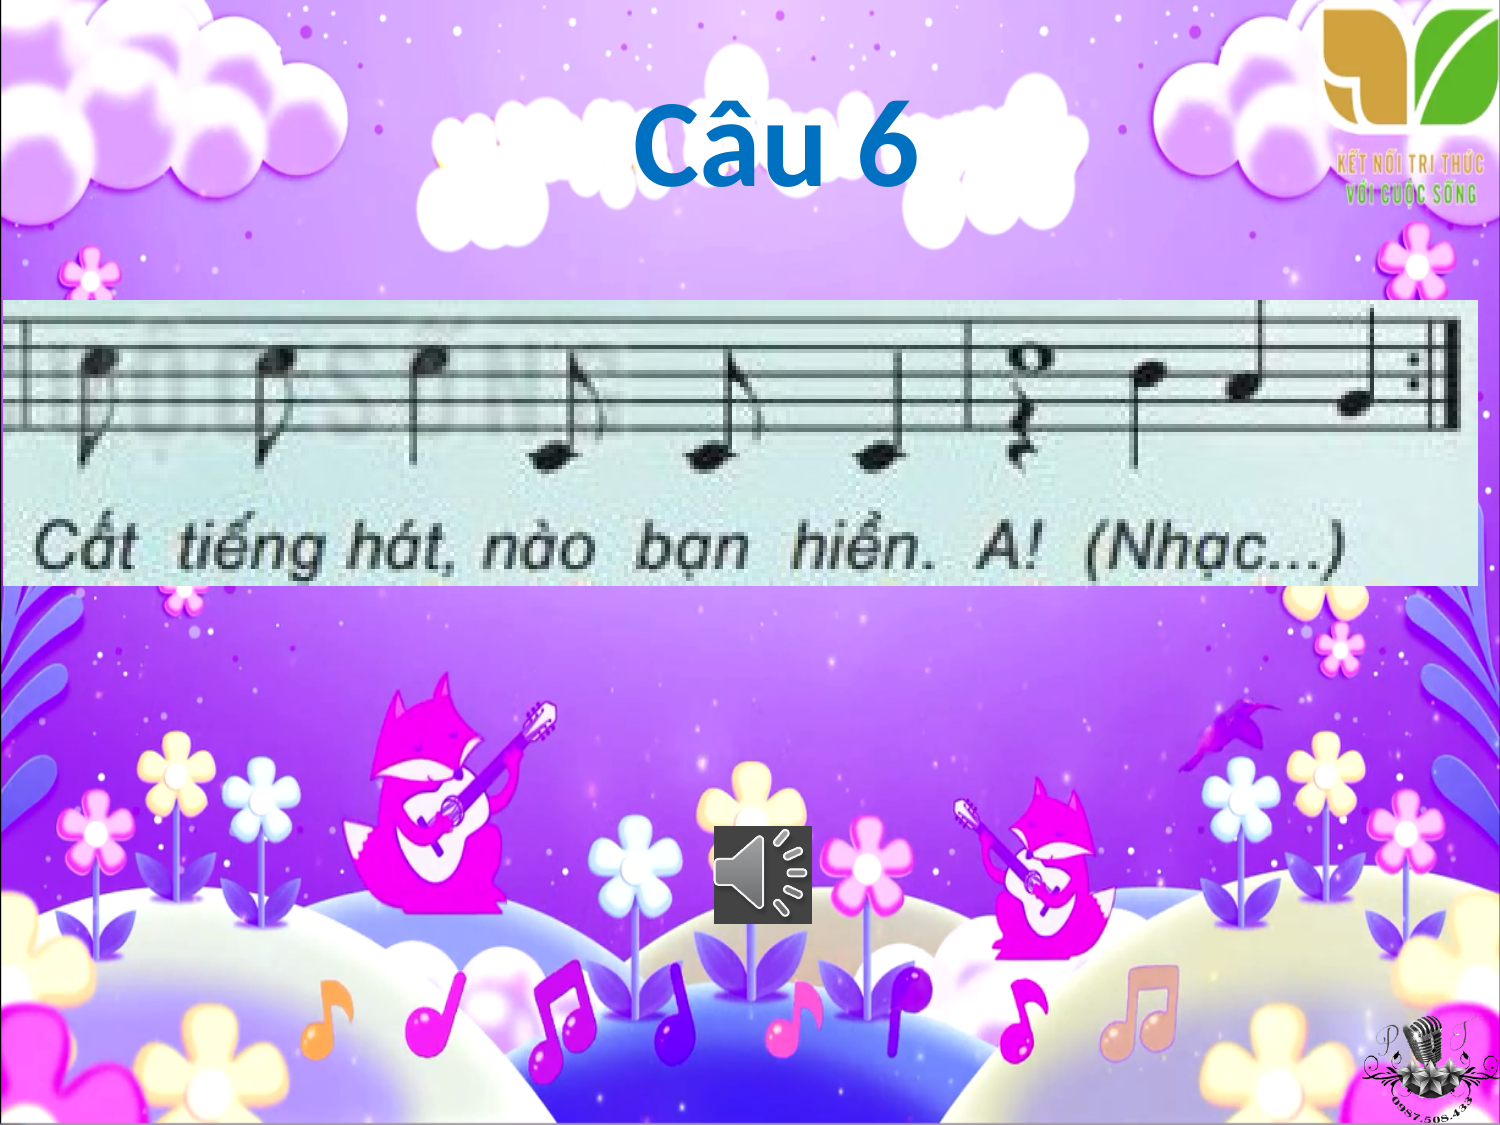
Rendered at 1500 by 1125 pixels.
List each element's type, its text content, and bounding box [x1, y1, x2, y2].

picture [0, 0, 1500, 1125]
text_box Câu 6 [618, 54, 935, 220]
